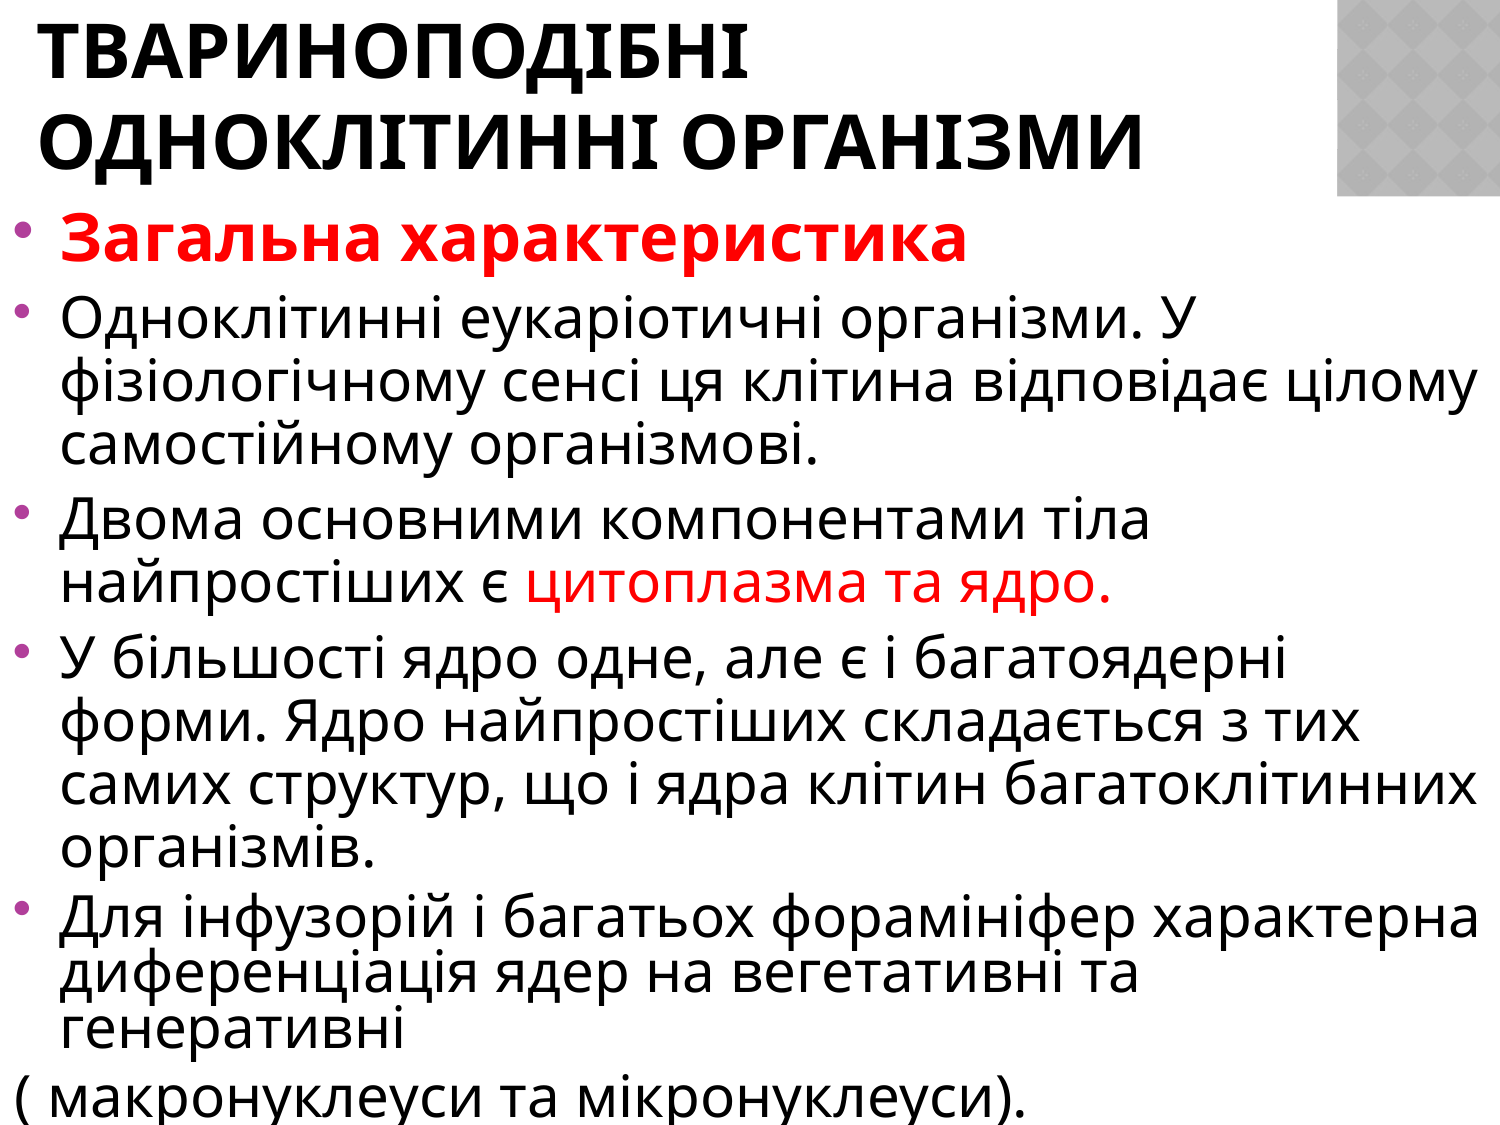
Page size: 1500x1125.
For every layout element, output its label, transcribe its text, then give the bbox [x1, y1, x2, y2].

title Твариноподібні одноклітинні організми [29, 0, 1263, 185]
list Загальна характеристика Одноклітинні еукаріотичні організми. У фізіологічному сенсі ця клітина відповідає цілому самостійному організмові. Двома основними компонентами тіла найпростіших є цитоплазма та ядро. У більшості ядро одне, але є і багатоядерні форми. Ядро найпростіших складається з тих самих структур, що і ядра клітин багатоклітинних організмів. Для інфузорій і багатьох форамініфер характерна диференціація ядер на вегетативні та генеративні ( макронуклеуси та мікронуклеуси). [0, 196, 1500, 1125]
